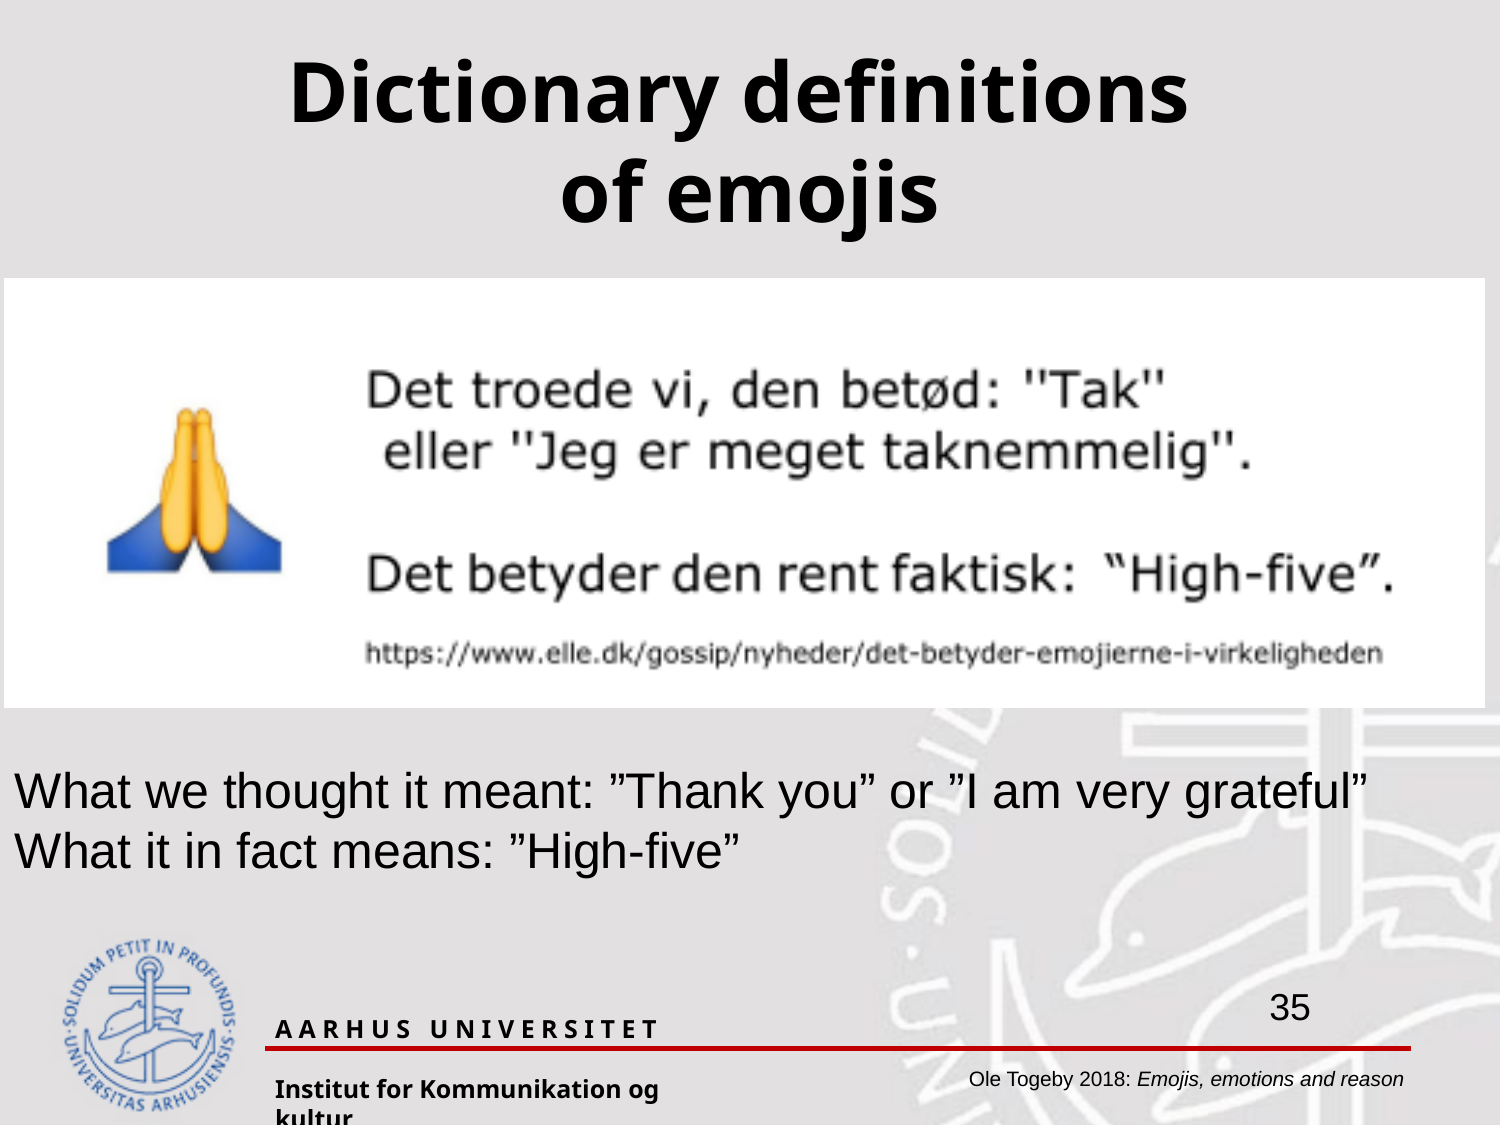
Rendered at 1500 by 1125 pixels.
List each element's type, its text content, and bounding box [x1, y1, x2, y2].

title Dictionary definitions of emojis [75, 45, 1425, 233]
text_box What we thought it meant: ”Thank you” or ”I am very grateful” What it in fact means: ”High-five” [0, 751, 1500, 887]
slide_number Ole Togeby 2018: Emojis, emotions and reason [879, 1058, 1419, 1103]
picture [0, 887, 1500, 1125]
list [3, 278, 1485, 708]
picture [0, 0, 1500, 751]
footer A A R H U S U N I V E R S I T E T Institut for Kommunikation og kultur [259, 1006, 735, 1110]
